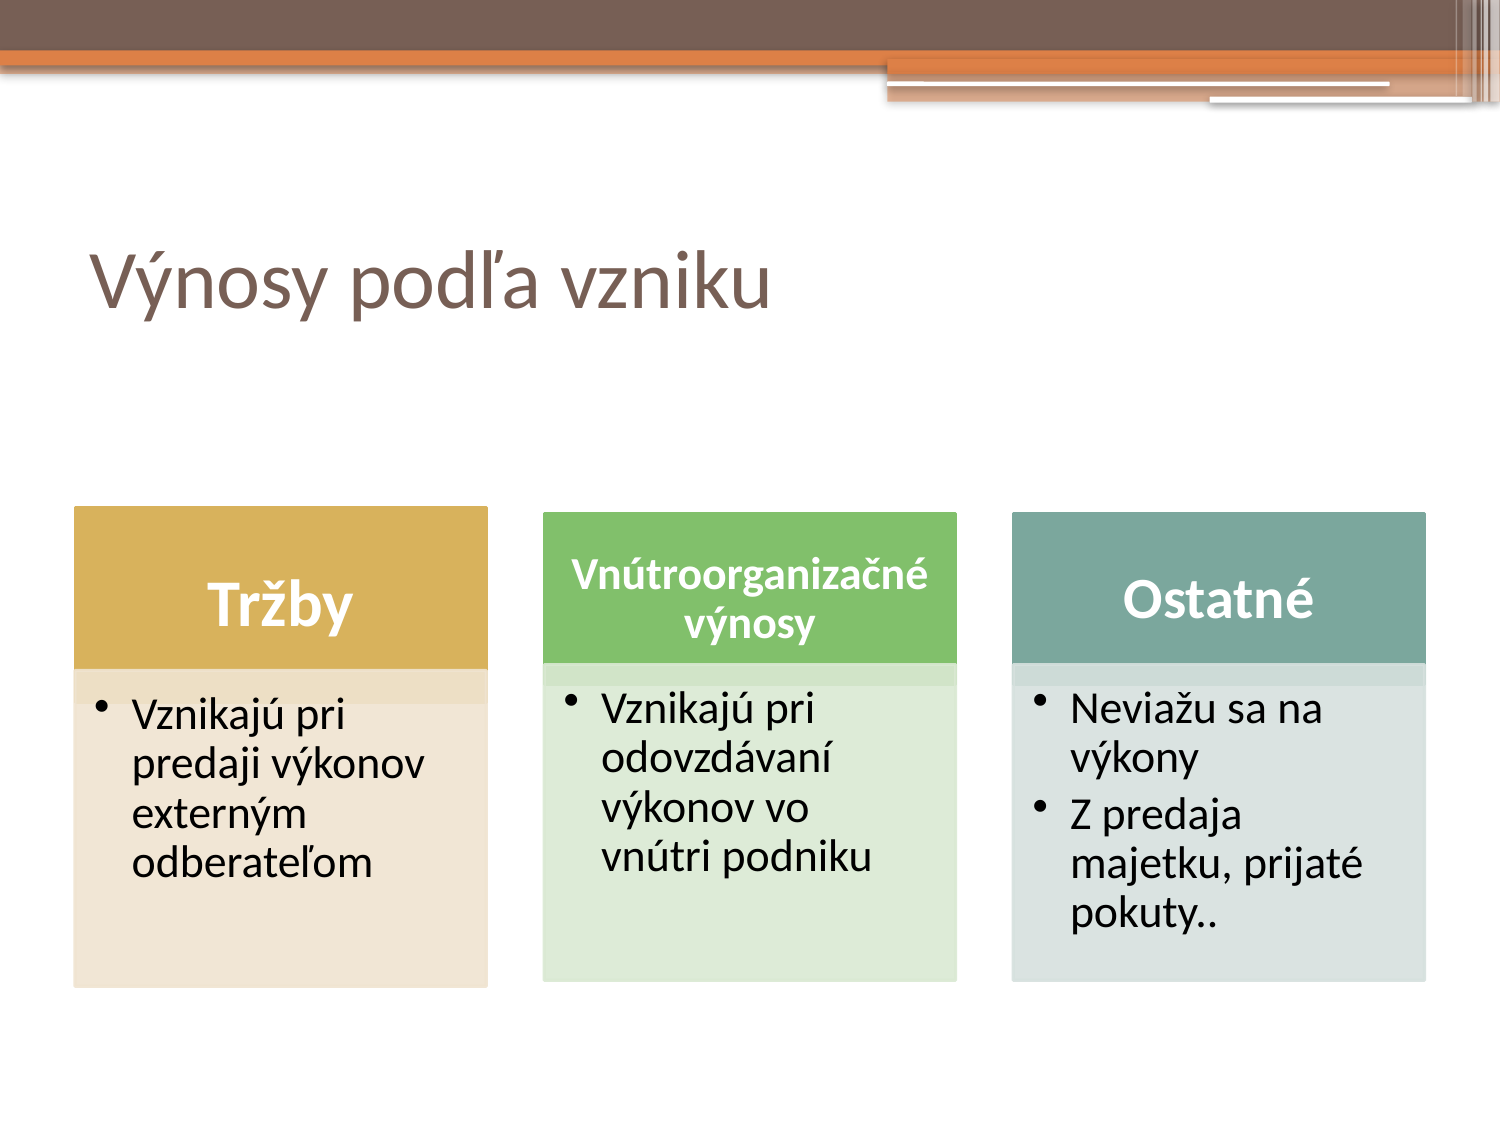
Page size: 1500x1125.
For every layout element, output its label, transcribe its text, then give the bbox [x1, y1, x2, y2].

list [74, 368, 1426, 1125]
title Výnosy podľa vzniku [75, 187, 1425, 363]
